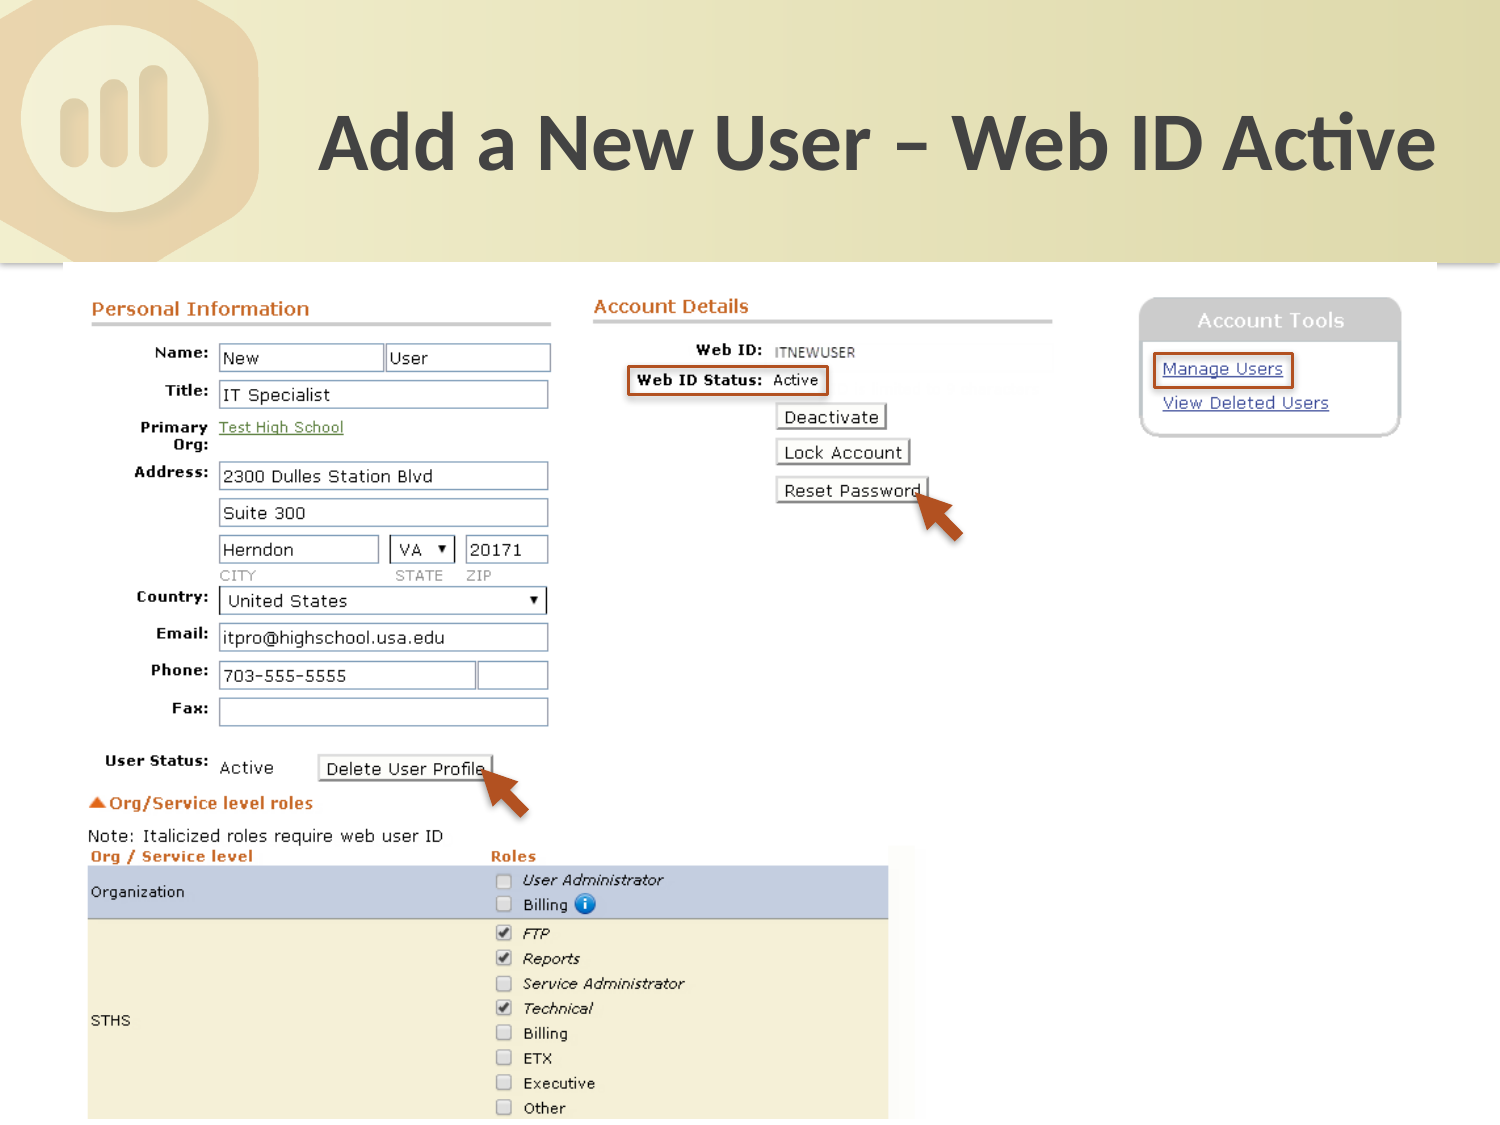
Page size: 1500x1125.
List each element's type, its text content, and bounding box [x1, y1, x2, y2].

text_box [914, 491, 960, 538]
text_box Add a New User – Web ID Active [303, 56, 1458, 236]
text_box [480, 768, 525, 814]
text_box [261, 0, 1500, 263]
picture [0, 0, 1437, 1119]
